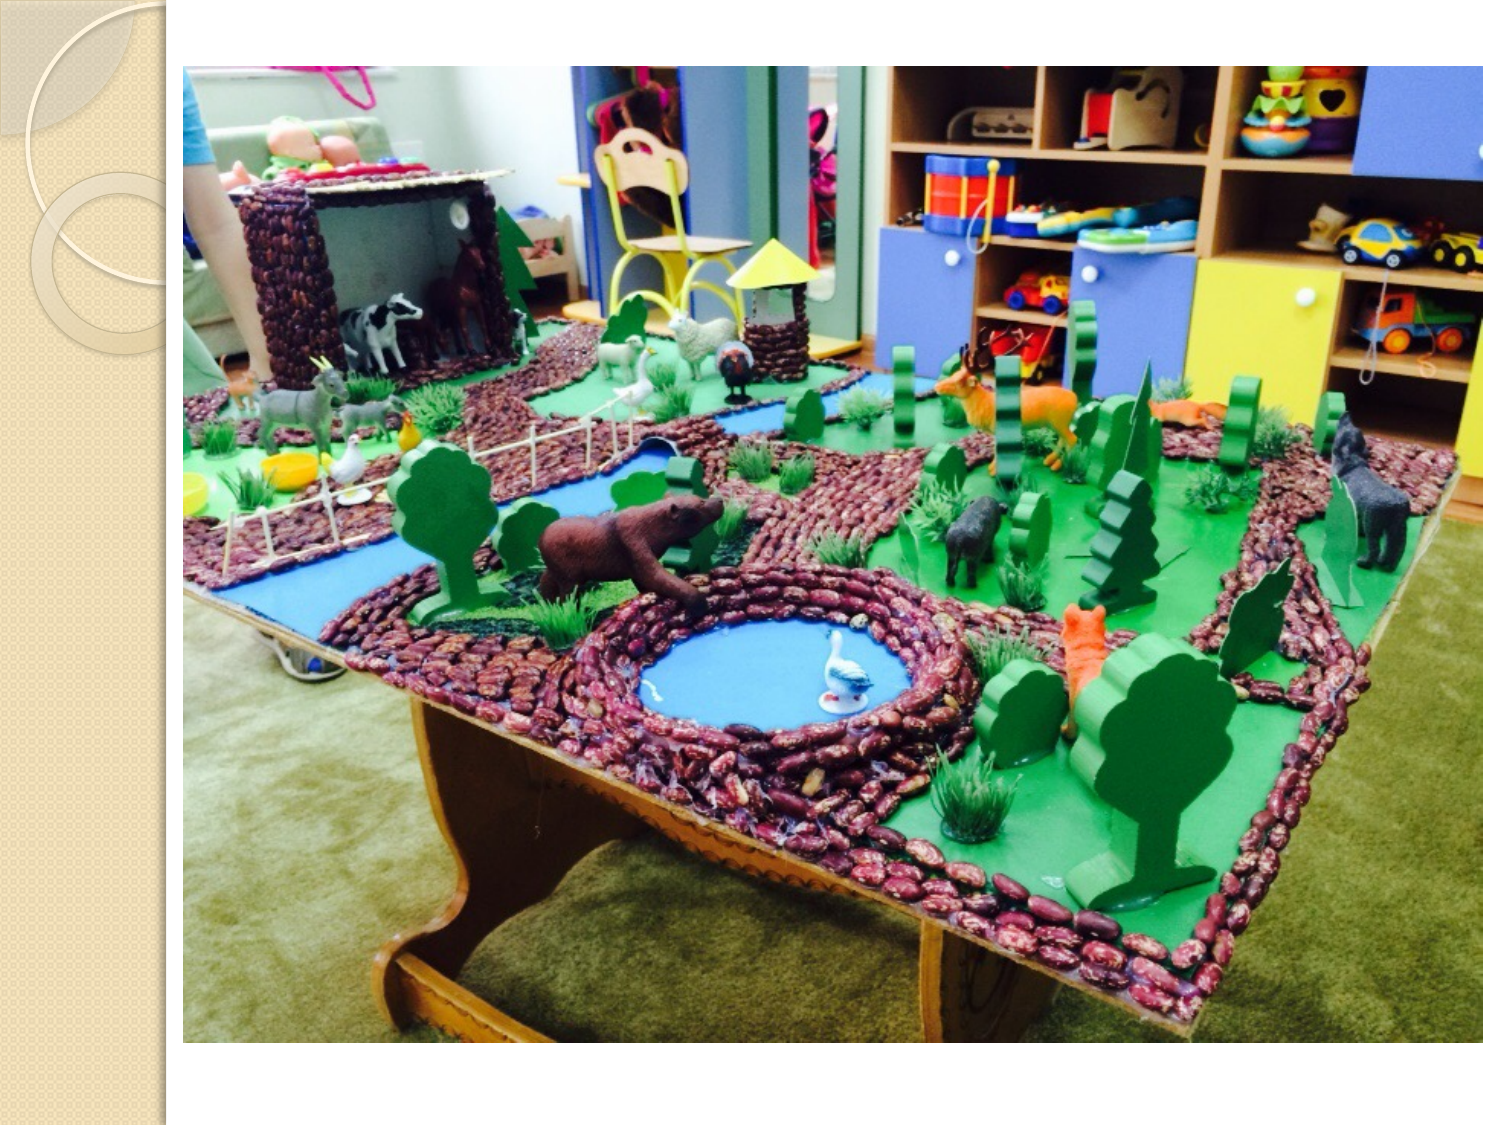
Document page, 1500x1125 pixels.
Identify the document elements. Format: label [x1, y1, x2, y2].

list [182, 66, 1483, 1043]
